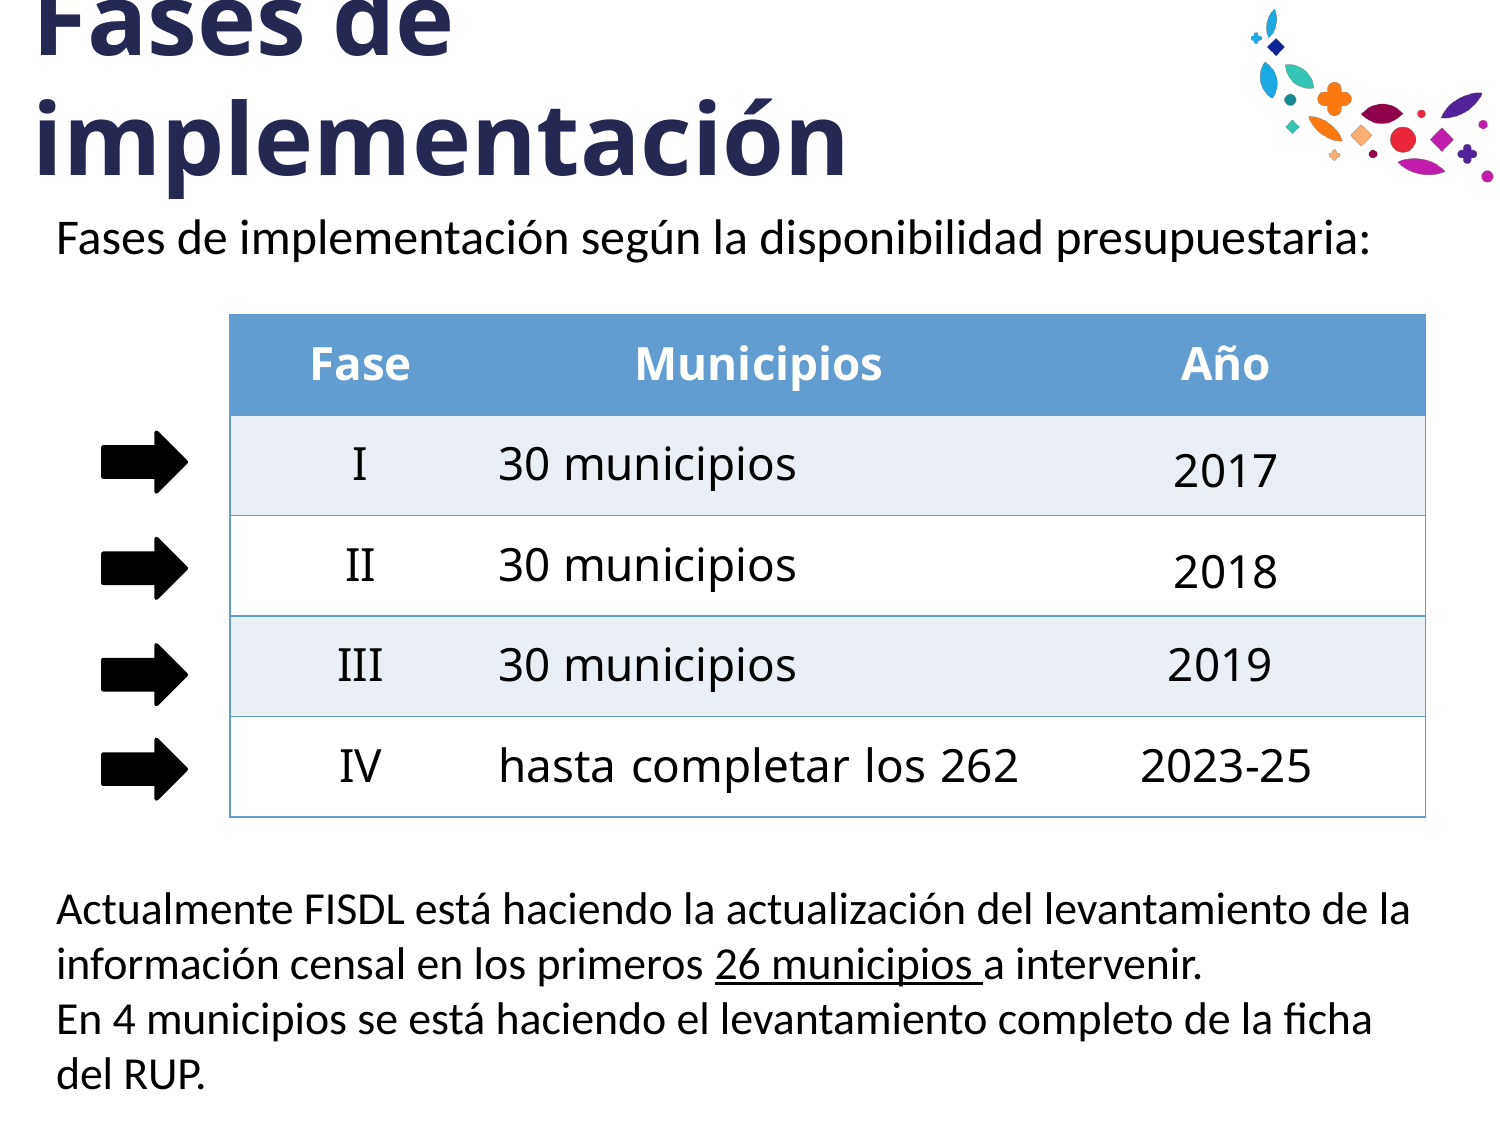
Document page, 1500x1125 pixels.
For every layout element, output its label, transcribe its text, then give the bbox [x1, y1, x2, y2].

table_cell III [231, 617, 491, 716]
text_box [101, 737, 189, 801]
text_box Fases de implementación según la disponibilidad presupuestaria: [41, 196, 1471, 272]
table_cell 30 municipios [491, 416, 1027, 515]
text_box [101, 536, 189, 600]
text_box Actualmente FISDL está haciendo la actualización del levantamiento de la información censal en los primeros 26 municipios a intervenir. En 4 municipios se está haciendo el levantamiento completo de la ficha del RUP. [41, 870, 1436, 1106]
table_cell 30 municipios [491, 516, 1027, 615]
picture [1232, 0, 1500, 220]
table_header Fase [231, 315, 491, 414]
title Fases de implementación [17, 0, 1211, 203]
table_cell IV [231, 717, 491, 816]
text_box [101, 643, 189, 707]
table_cell I [231, 416, 491, 515]
text_box [101, 430, 189, 494]
table_cell 2017 [1027, 416, 1425, 515]
table_cell II [231, 516, 491, 615]
table_cell hasta completar los 262 [491, 717, 1027, 816]
table_cell 2019 [1027, 617, 1425, 716]
table_header Municipios [491, 315, 1027, 414]
table_cell 2018 [1027, 516, 1425, 615]
table_header Año [1027, 315, 1425, 414]
table_cell 2023-25 [1027, 717, 1425, 816]
table_cell 30 municipios [491, 617, 1027, 716]
